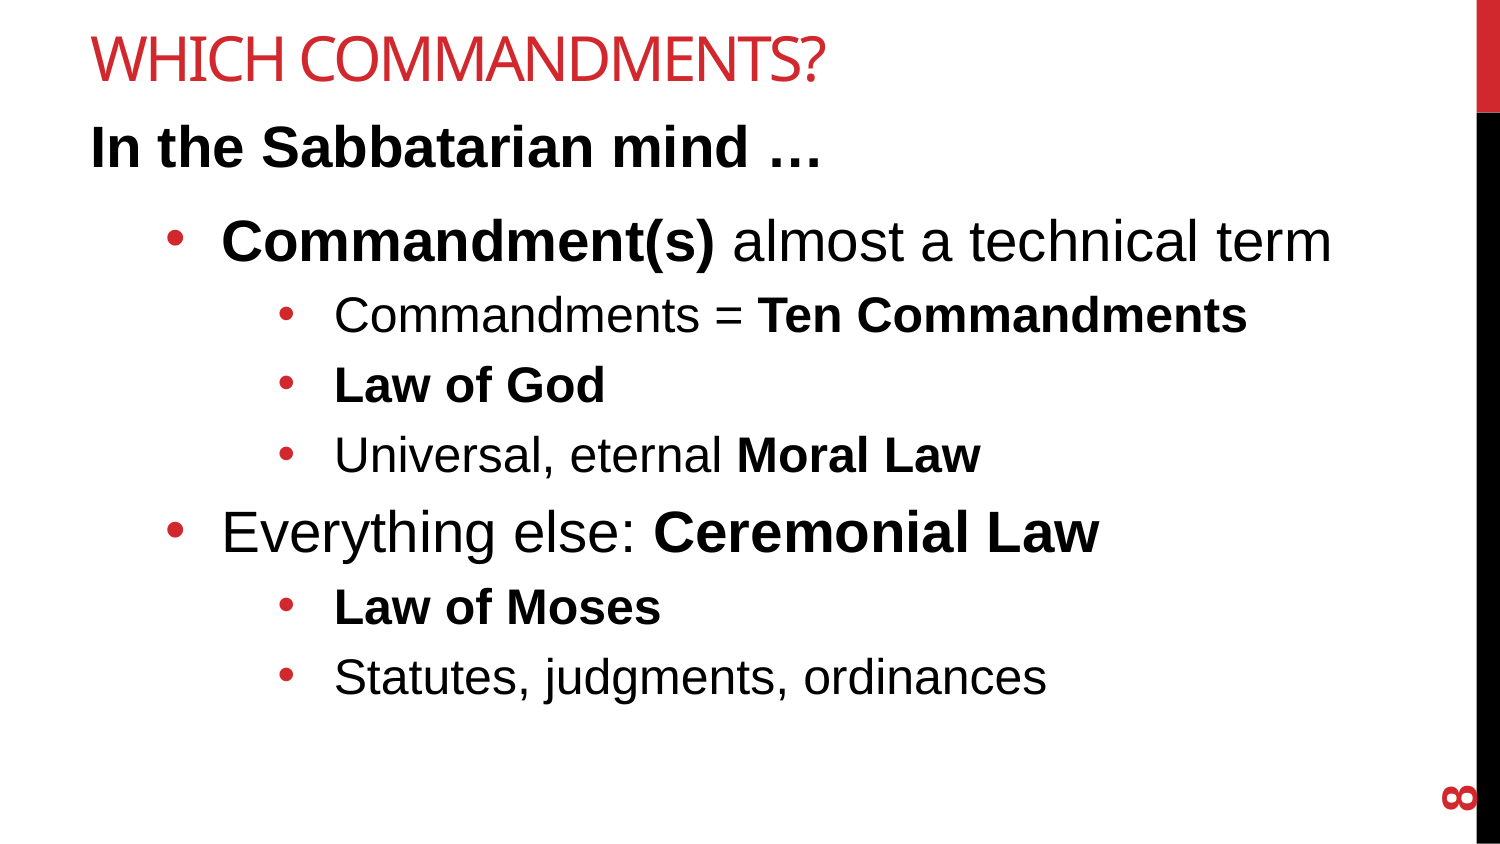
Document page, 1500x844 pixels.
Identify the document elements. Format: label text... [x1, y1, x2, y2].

title Which Commandments? [75, 11, 1425, 101]
list In the Sabbatarian mind … Commandment(s) almost a technical term Commandments = Ten Commandments Law of God Universal, eternal Moral Law Everything else: Ceremonial Law Law of Moses Statutes, judgments, ordinances [75, 101, 1425, 811]
slide_number 8 [1427, 665, 1488, 828]
